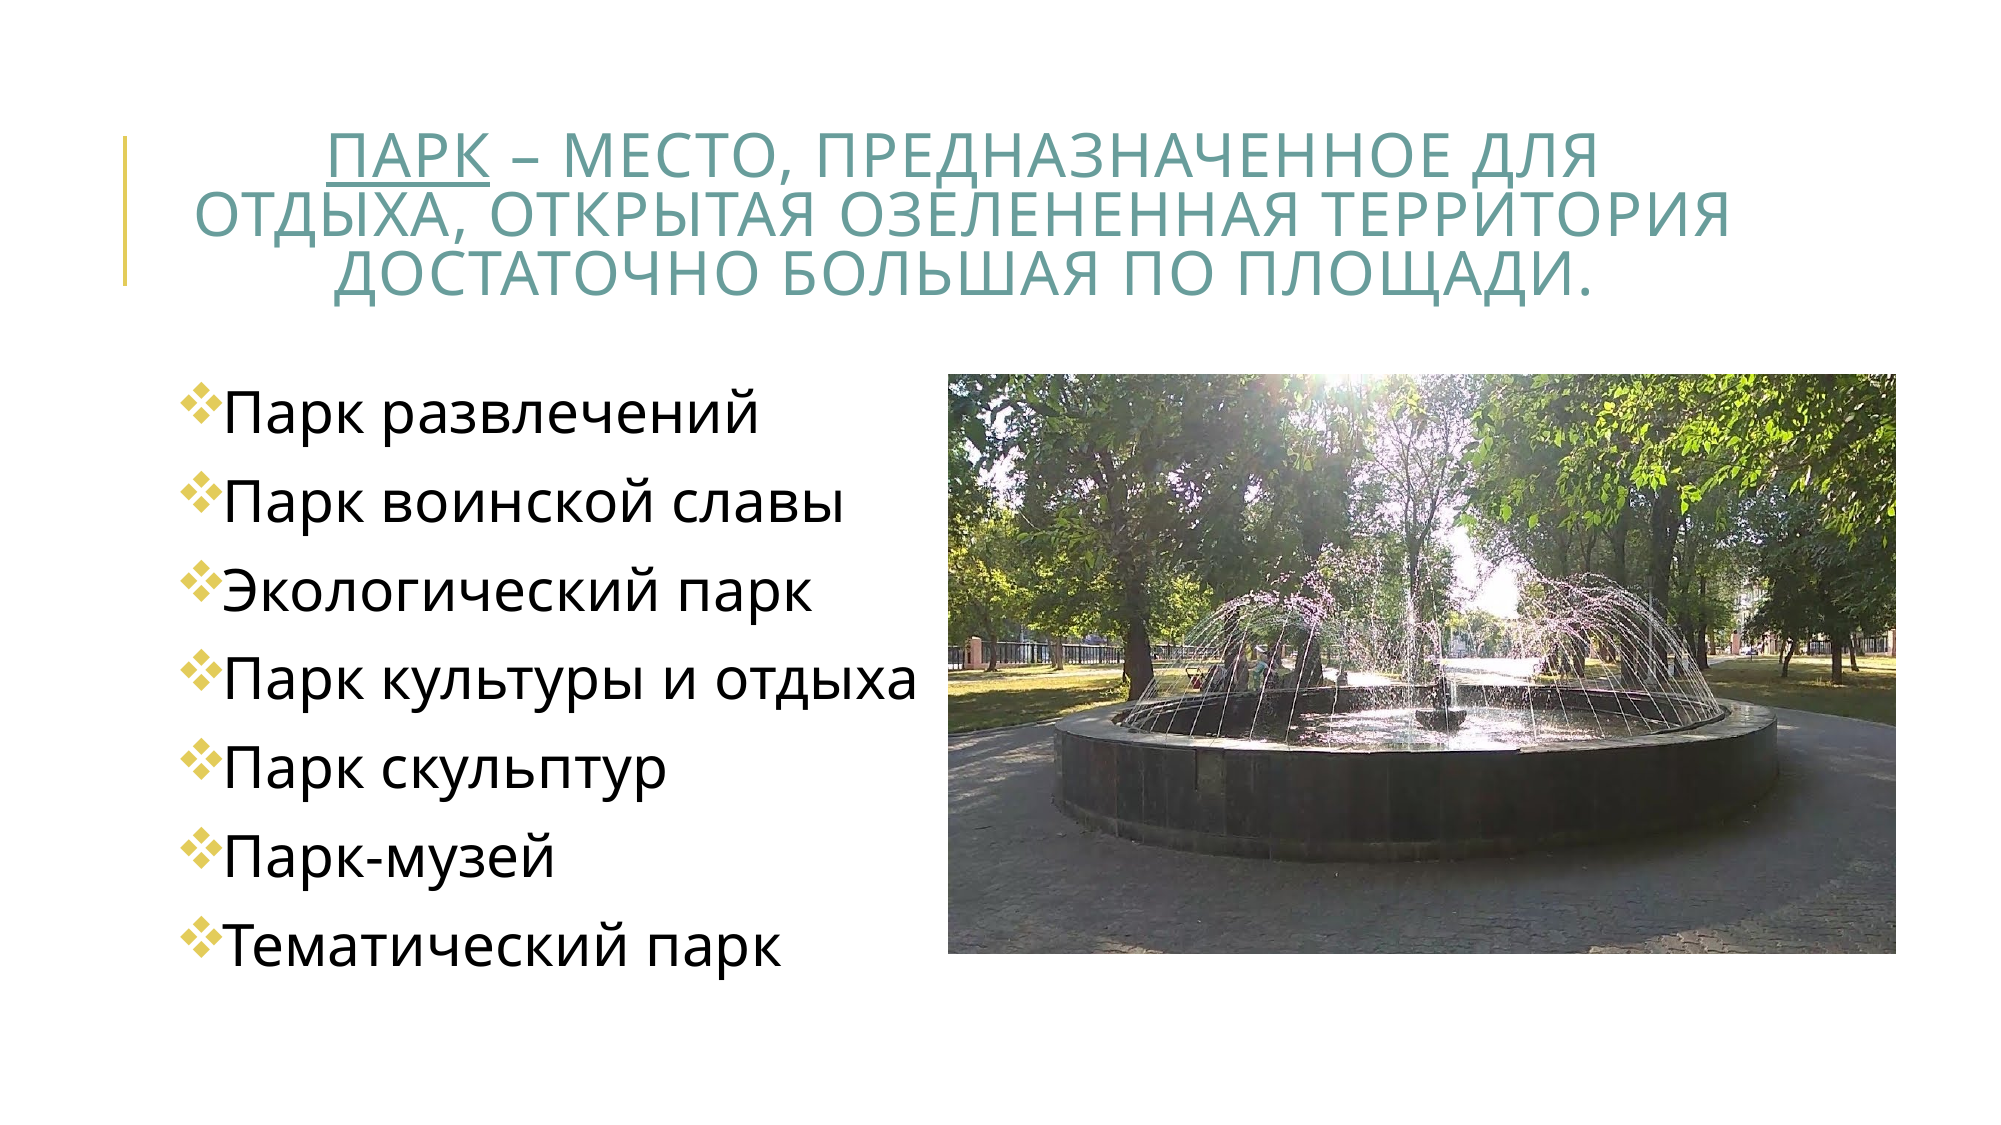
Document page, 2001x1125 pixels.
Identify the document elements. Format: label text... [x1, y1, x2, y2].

list Парк развлечений Парк воинской славы Экологический парк Парк культуры и отдыха Парк скульптур Парк-музей Тематический парк [168, 375, 948, 1035]
title Парк – место, предназначенное для отдыха, открытая озелененная территория достаточно большая по площади. [168, 96, 1763, 342]
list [947, 374, 1896, 954]
